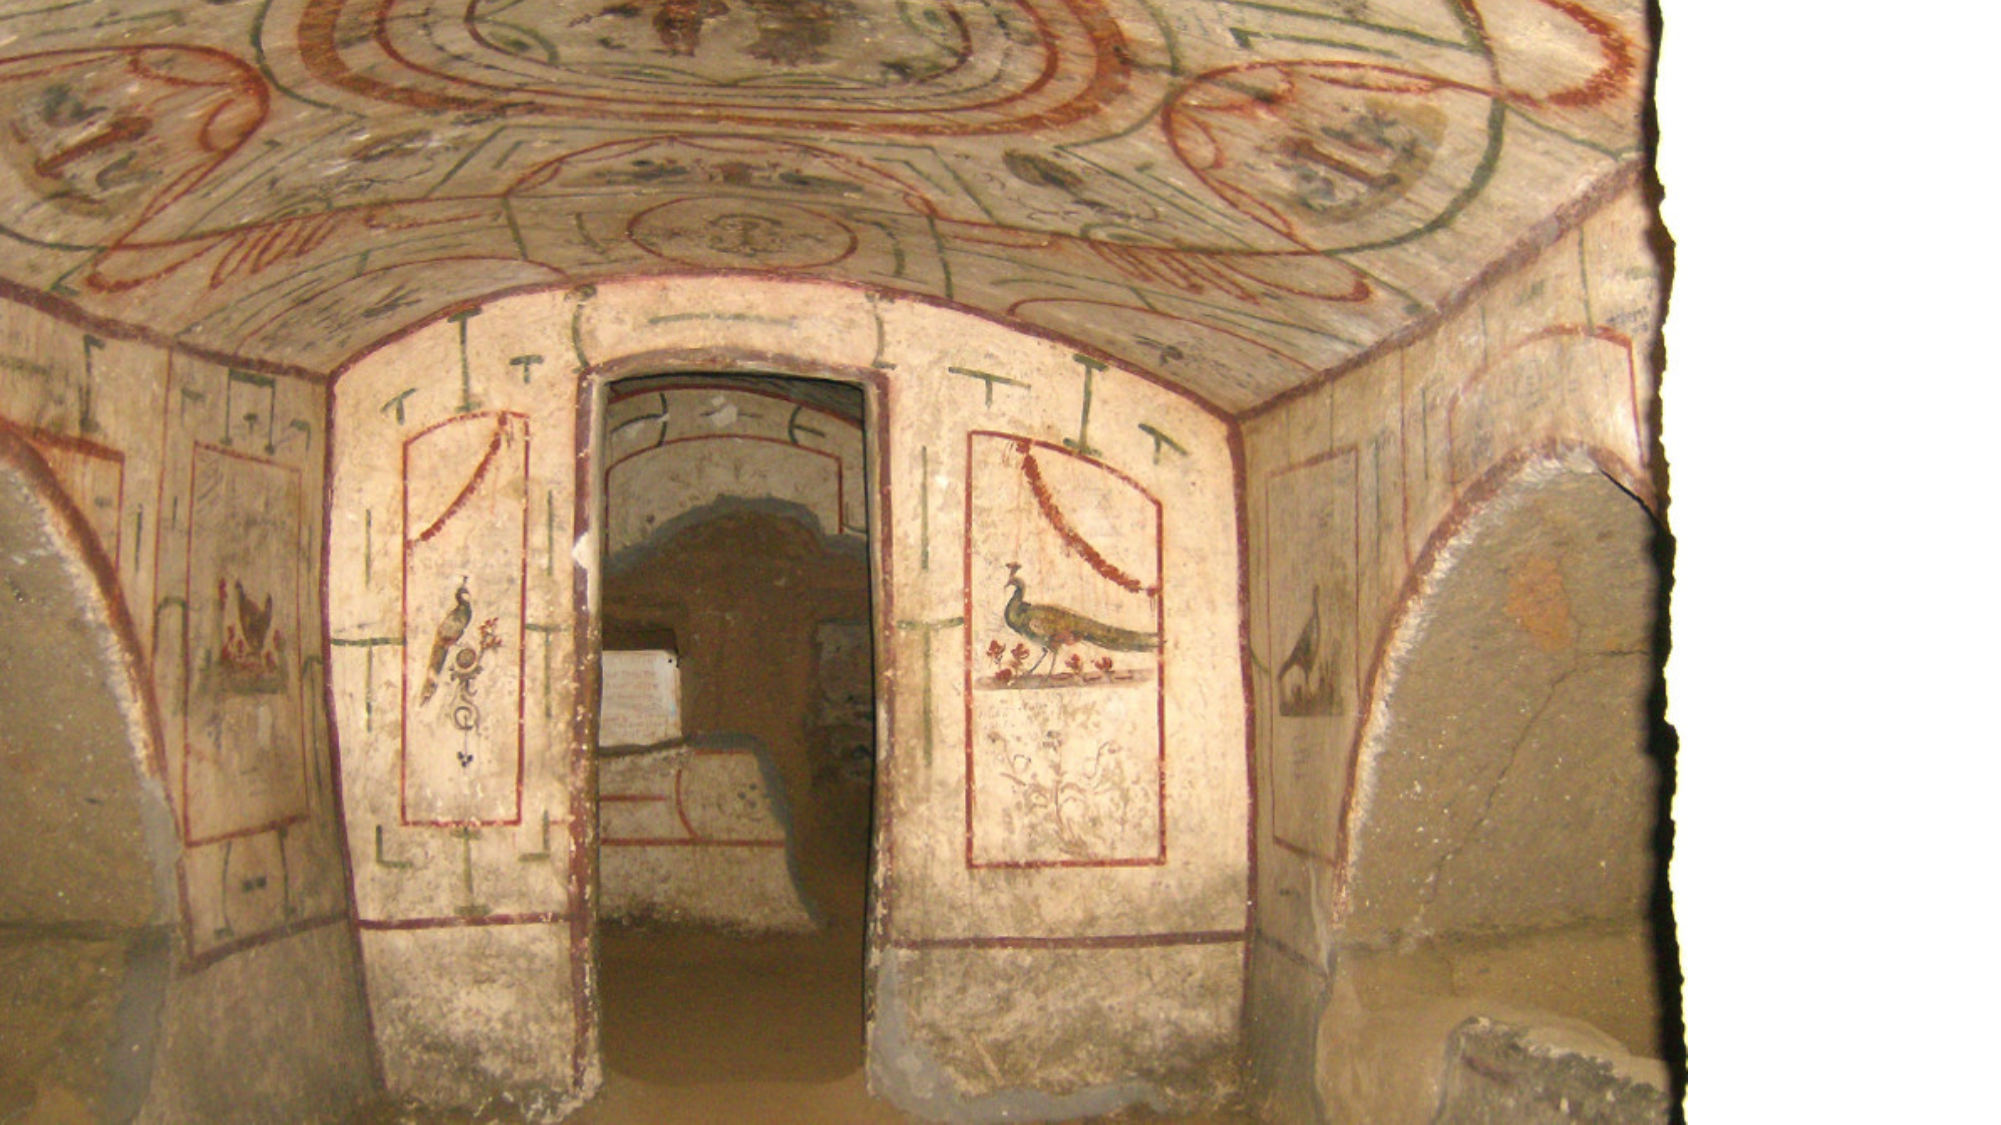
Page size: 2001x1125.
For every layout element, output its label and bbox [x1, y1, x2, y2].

list [0, 0, 1688, 1125]
